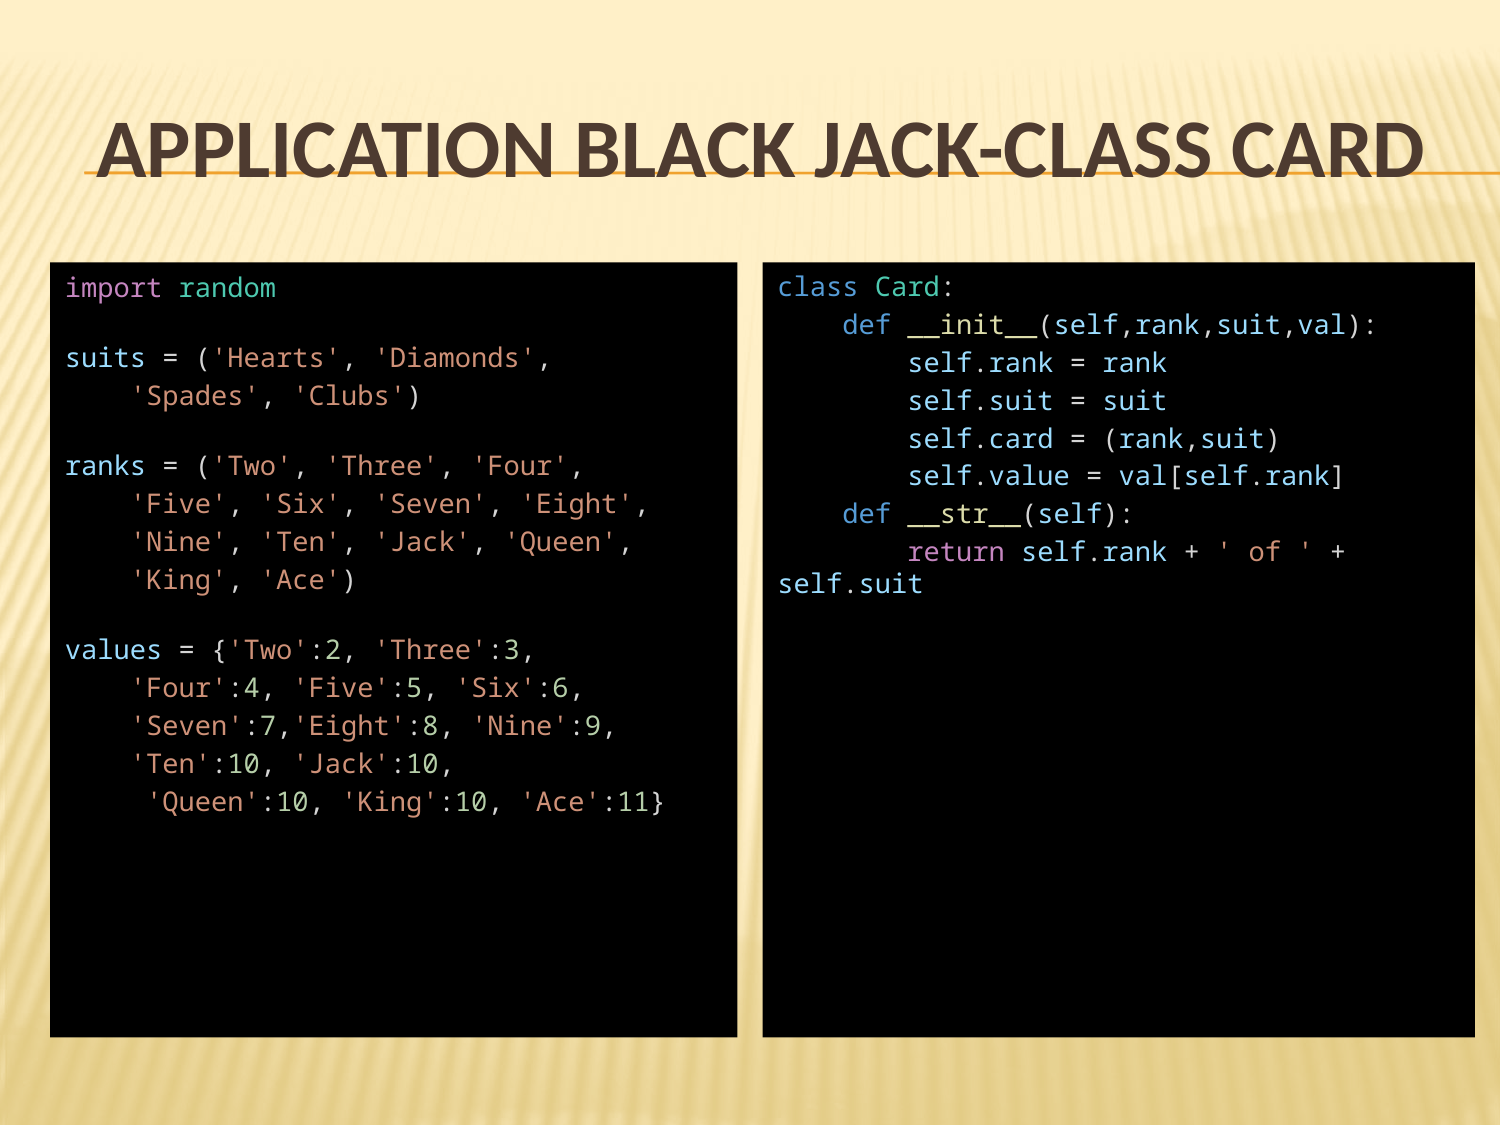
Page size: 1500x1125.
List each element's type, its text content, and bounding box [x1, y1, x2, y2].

list import random suits = ('Hearts', 'Diamonds', 'Spades', 'Clubs') ranks = ('Two', 'Three', 'Four', 'Five', 'Six', 'Seven', 'Eight', 'Nine', 'Ten', 'Jack', 'Queen', 'King', 'Ace') values = {'Two':2, 'Three':3, 'Four':4, 'Five':5, 'Six':6, 'Seven':7,'Eight':8, 'Nine':9, 'Ten':10, 'Jack':10, 'Queen':10, 'King':10, 'Ace':11} [50, 262, 738, 1038]
list class Card: def __init__(self,rank,suit,val): self.rank = rank self.suit = suit self.card = (rank,suit) self.value = val[self.rank] def __str__(self): return self.rank + ' of ' + self.suit [762, 262, 1475, 1038]
title Application Black Jack-class Card [49, 75, 1475, 213]
